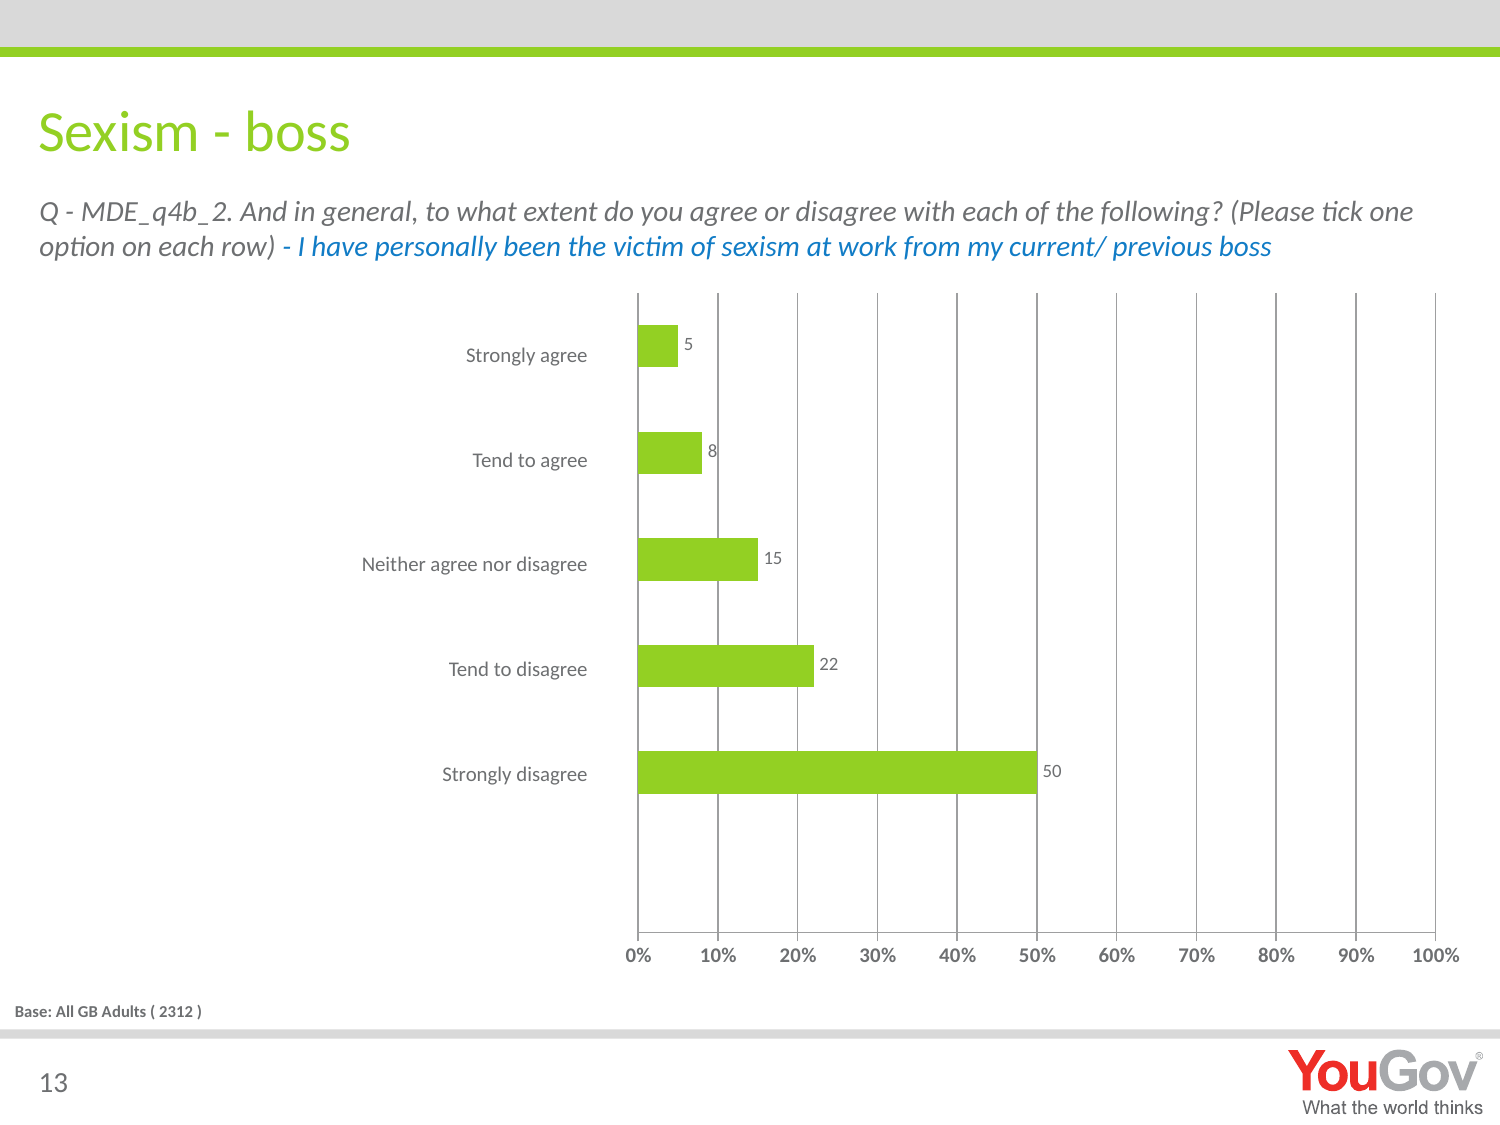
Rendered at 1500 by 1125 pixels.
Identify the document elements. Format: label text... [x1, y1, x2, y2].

text_box Strongly agree [83, 301, 602, 407]
text_box Neither agree nor disagree [83, 512, 602, 616]
text_box Tend to agree [83, 407, 602, 512]
text_box Base: All GB Adults ( 2312 ) [0, 993, 1500, 1029]
title Sexism - boss [23, 90, 1477, 167]
chart [608, 278, 1477, 983]
list Q - MDE_q4b_2. And in general, to what extent do you agree or disagree with each of the following? (Please tick one option on each row) - I have personally been the victim of sexism at work from my current/ previous boss [24, 184, 1478, 238]
slide_number 13 [23, 1042, 139, 1120]
text_box Tend to disagree [83, 616, 602, 721]
text_box Strongly disagree [83, 721, 602, 825]
